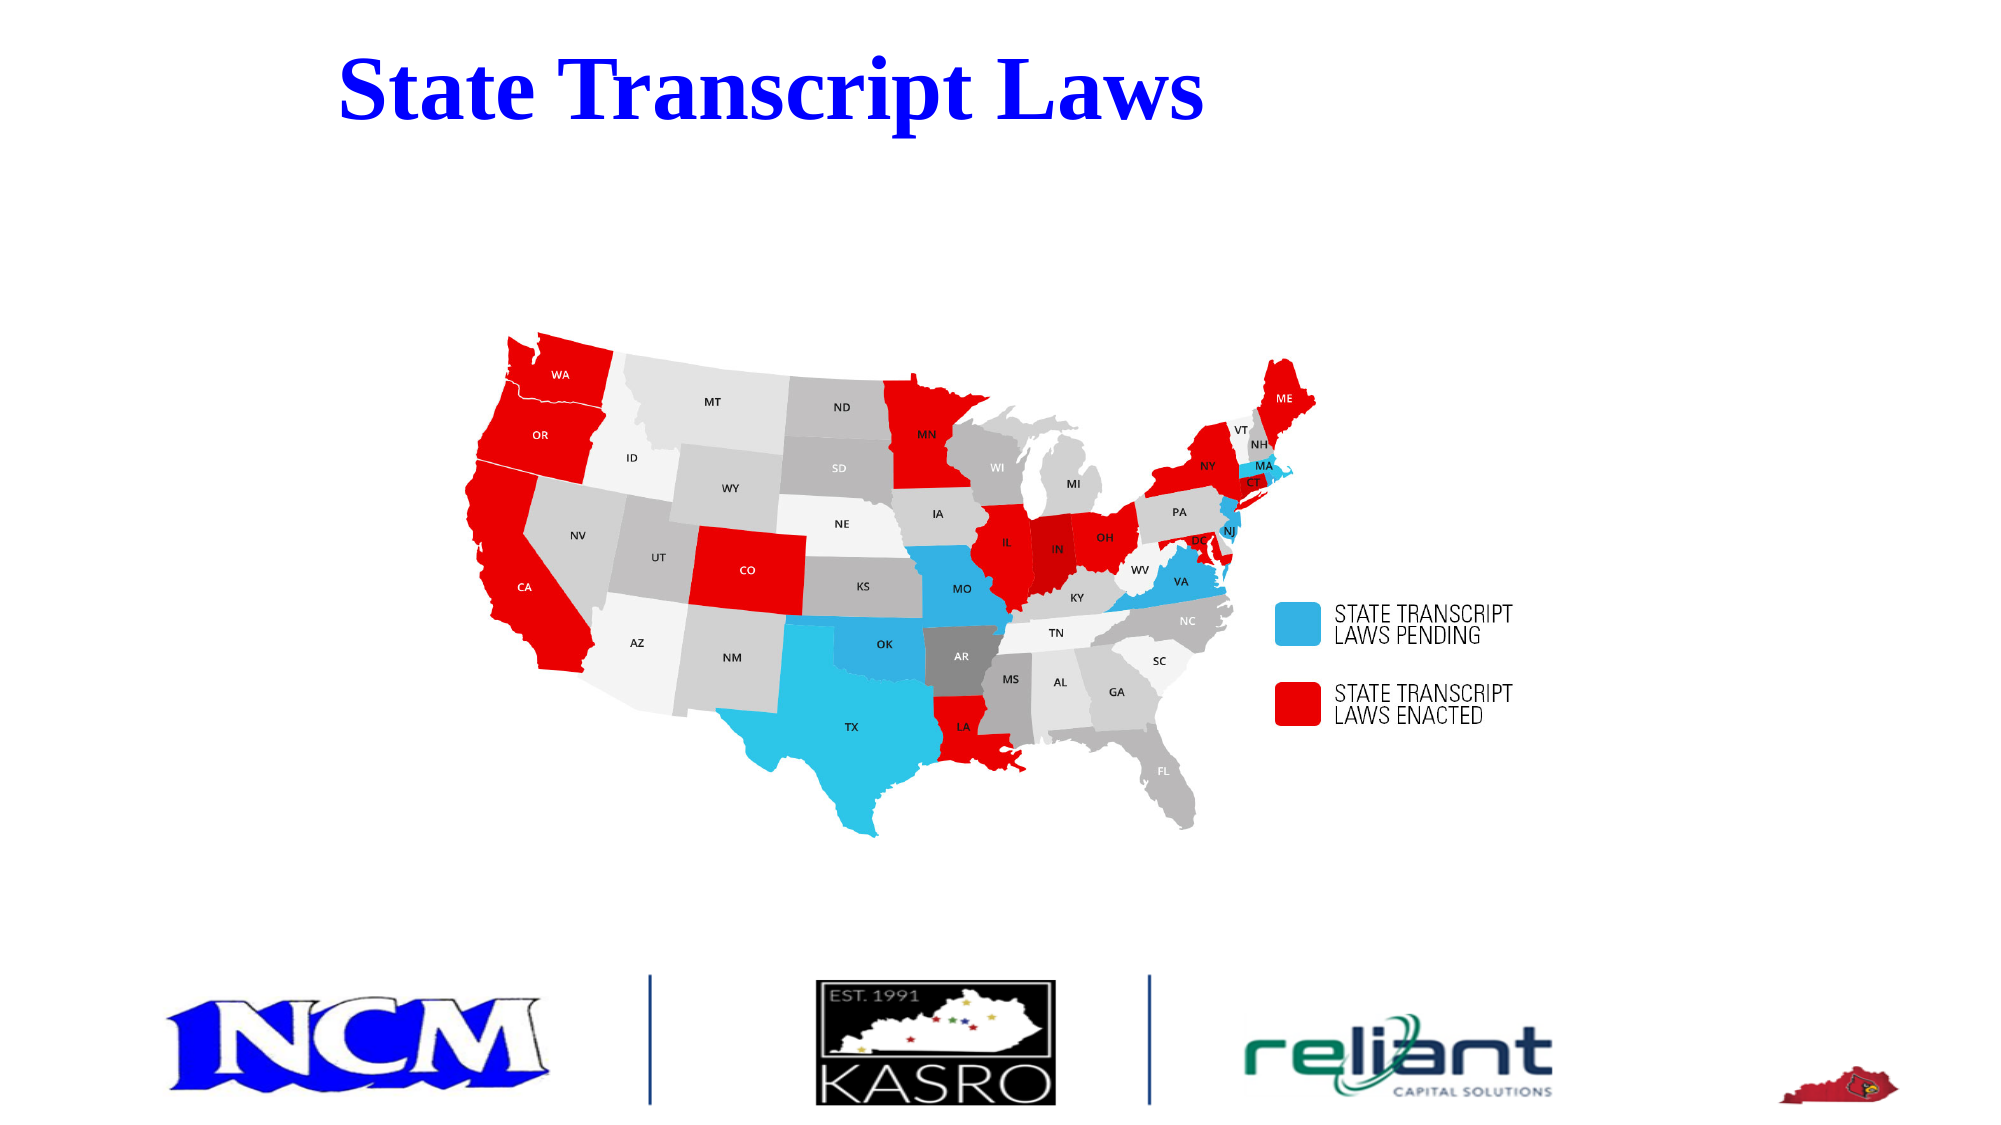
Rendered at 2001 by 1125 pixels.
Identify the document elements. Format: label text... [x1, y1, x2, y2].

picture [131, 955, 1935, 1125]
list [350, 253, 1571, 913]
title State Transcript Laws [322, 0, 1598, 184]
